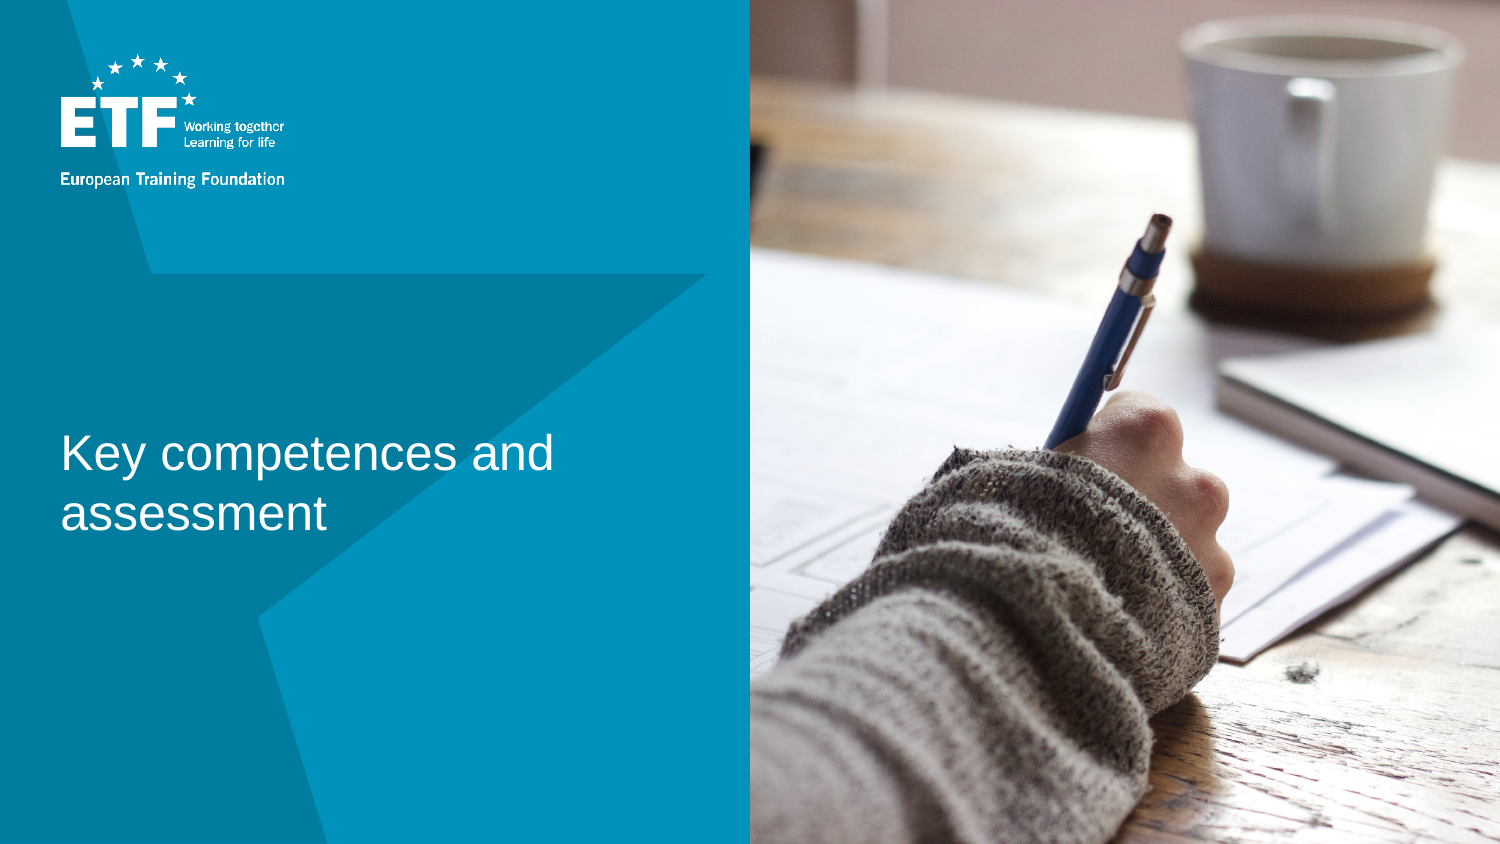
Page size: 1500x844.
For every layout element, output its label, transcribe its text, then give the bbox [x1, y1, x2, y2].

picture [184, 96, 194, 103]
picture [111, 65, 120, 72]
picture [234, 176, 240, 184]
picture [203, 173, 210, 184]
picture [158, 60, 164, 68]
picture [143, 97, 176, 146]
picture [751, 0, 1500, 844]
picture [62, 173, 69, 184]
picture [62, 97, 95, 146]
picture [95, 79, 101, 87]
picture [101, 97, 137, 146]
picture [134, 56, 141, 65]
picture [137, 173, 144, 184]
picture [259, 138, 266, 146]
list Key competences and assessment [60, 300, 668, 694]
picture [177, 75, 183, 82]
